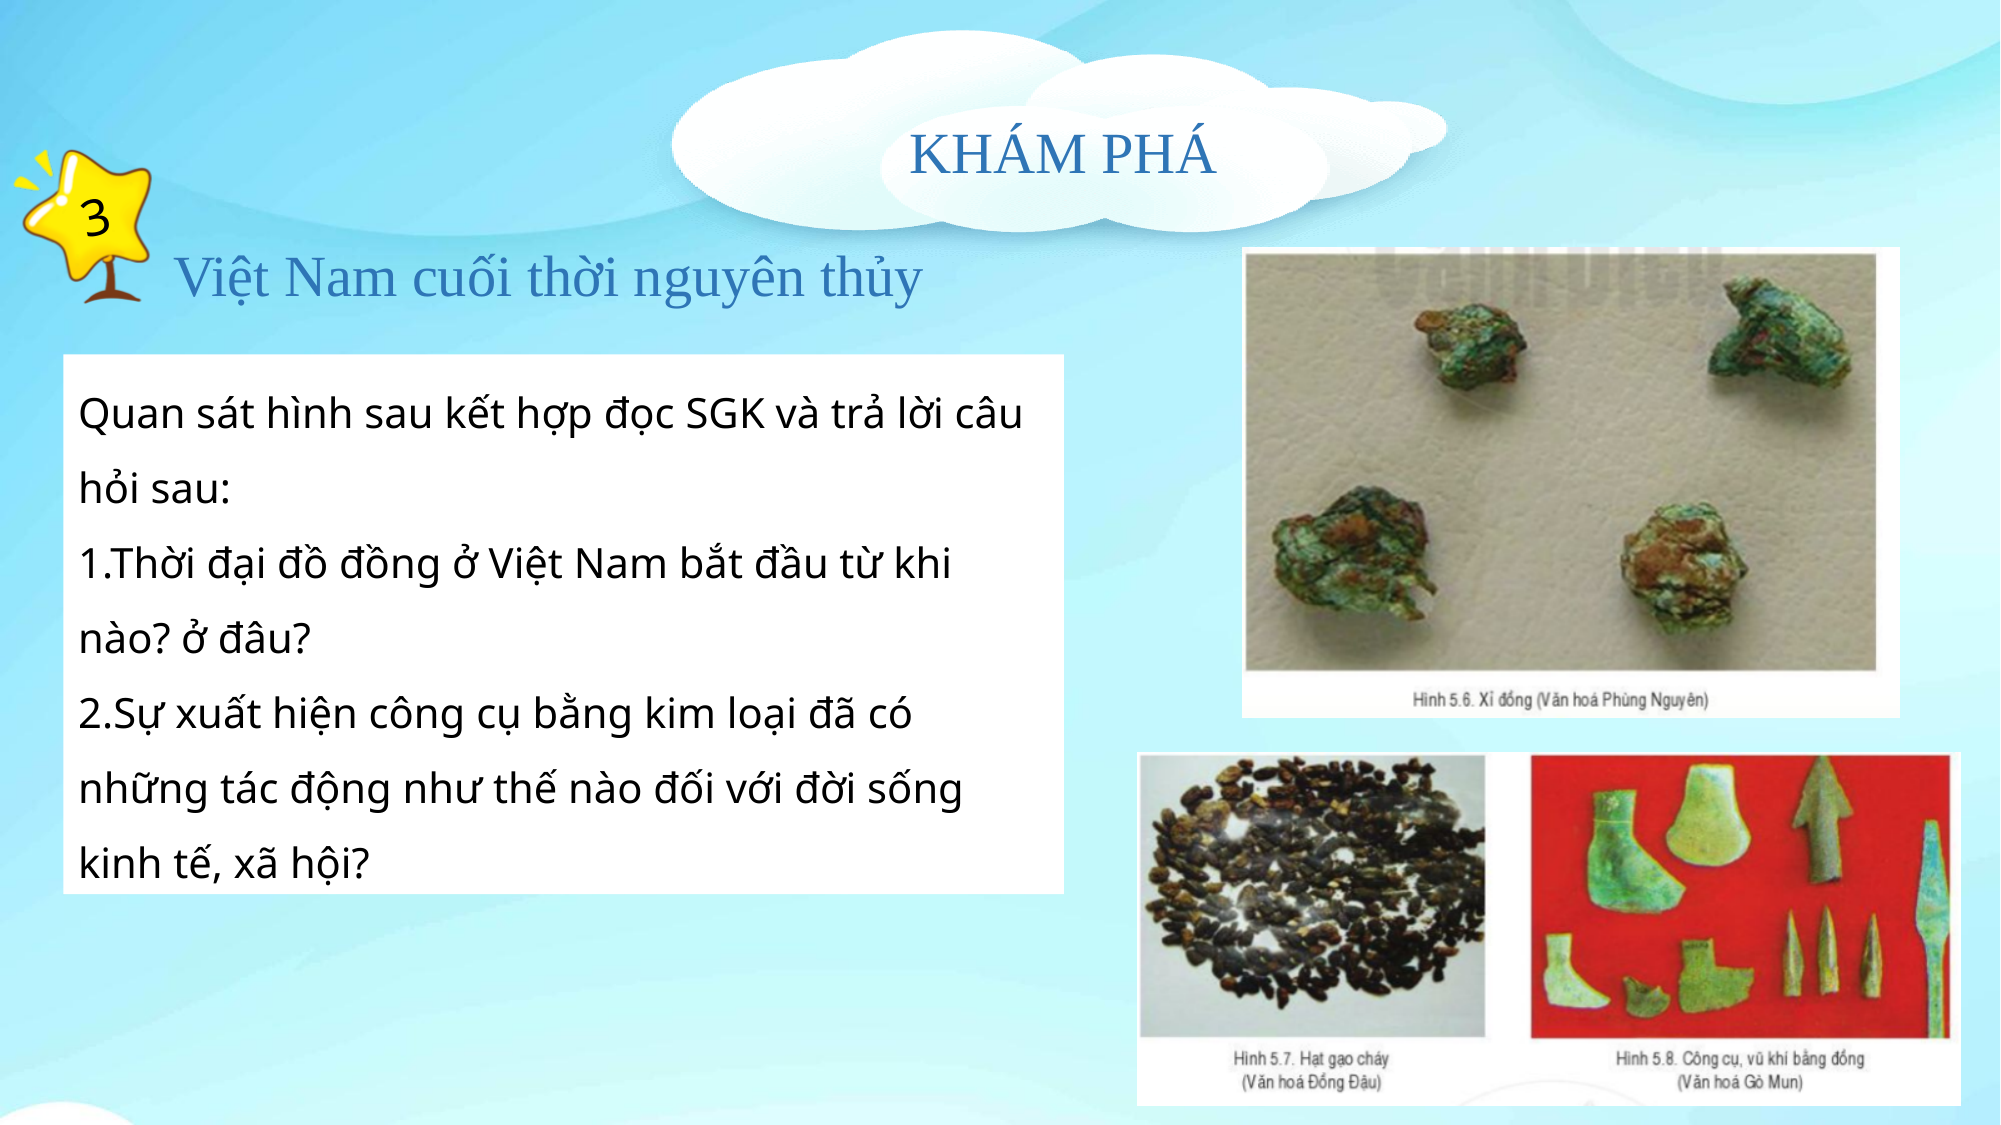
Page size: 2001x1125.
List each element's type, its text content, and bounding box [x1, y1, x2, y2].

text_box Quan sát hình sau kết hợp đọc SGK và trả lời câu hỏi sau: 1.Thời đại đồ đồng ở Việt Nam bắt đầu từ khi nào? ở đâu? 2.Sự xuất hiện công cụ bằng kim loại đã có những tác động như thế nào đối với đời sống kinh tế, xã hội? [63, 354, 1064, 895]
text_box Việt Nam cuối thời nguyên thủy [158, 230, 1242, 315]
picture [0, 0, 2001, 1125]
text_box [8, 138, 168, 304]
